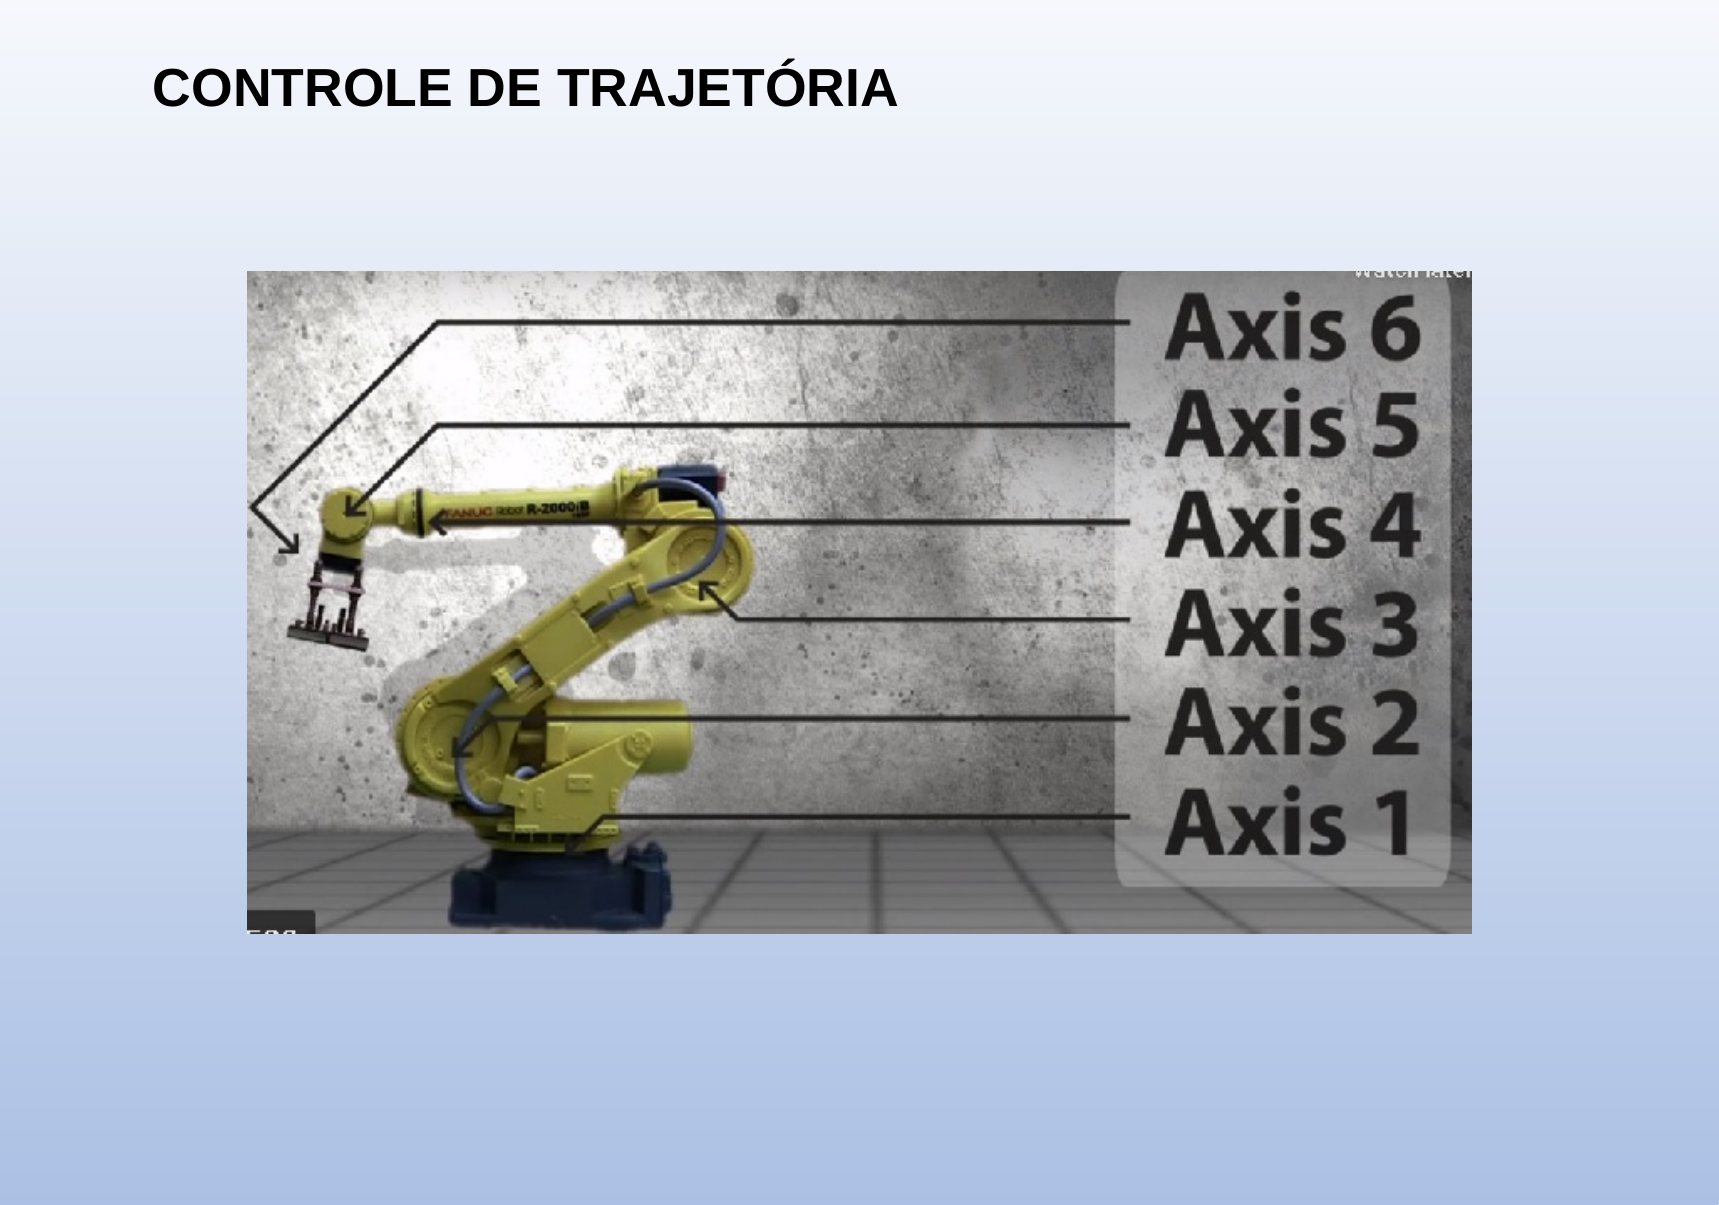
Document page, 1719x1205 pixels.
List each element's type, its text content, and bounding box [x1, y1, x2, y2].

text_box CONTROLE DE TRAJETÓRIA [138, 45, 1644, 125]
picture [247, 271, 1472, 934]
